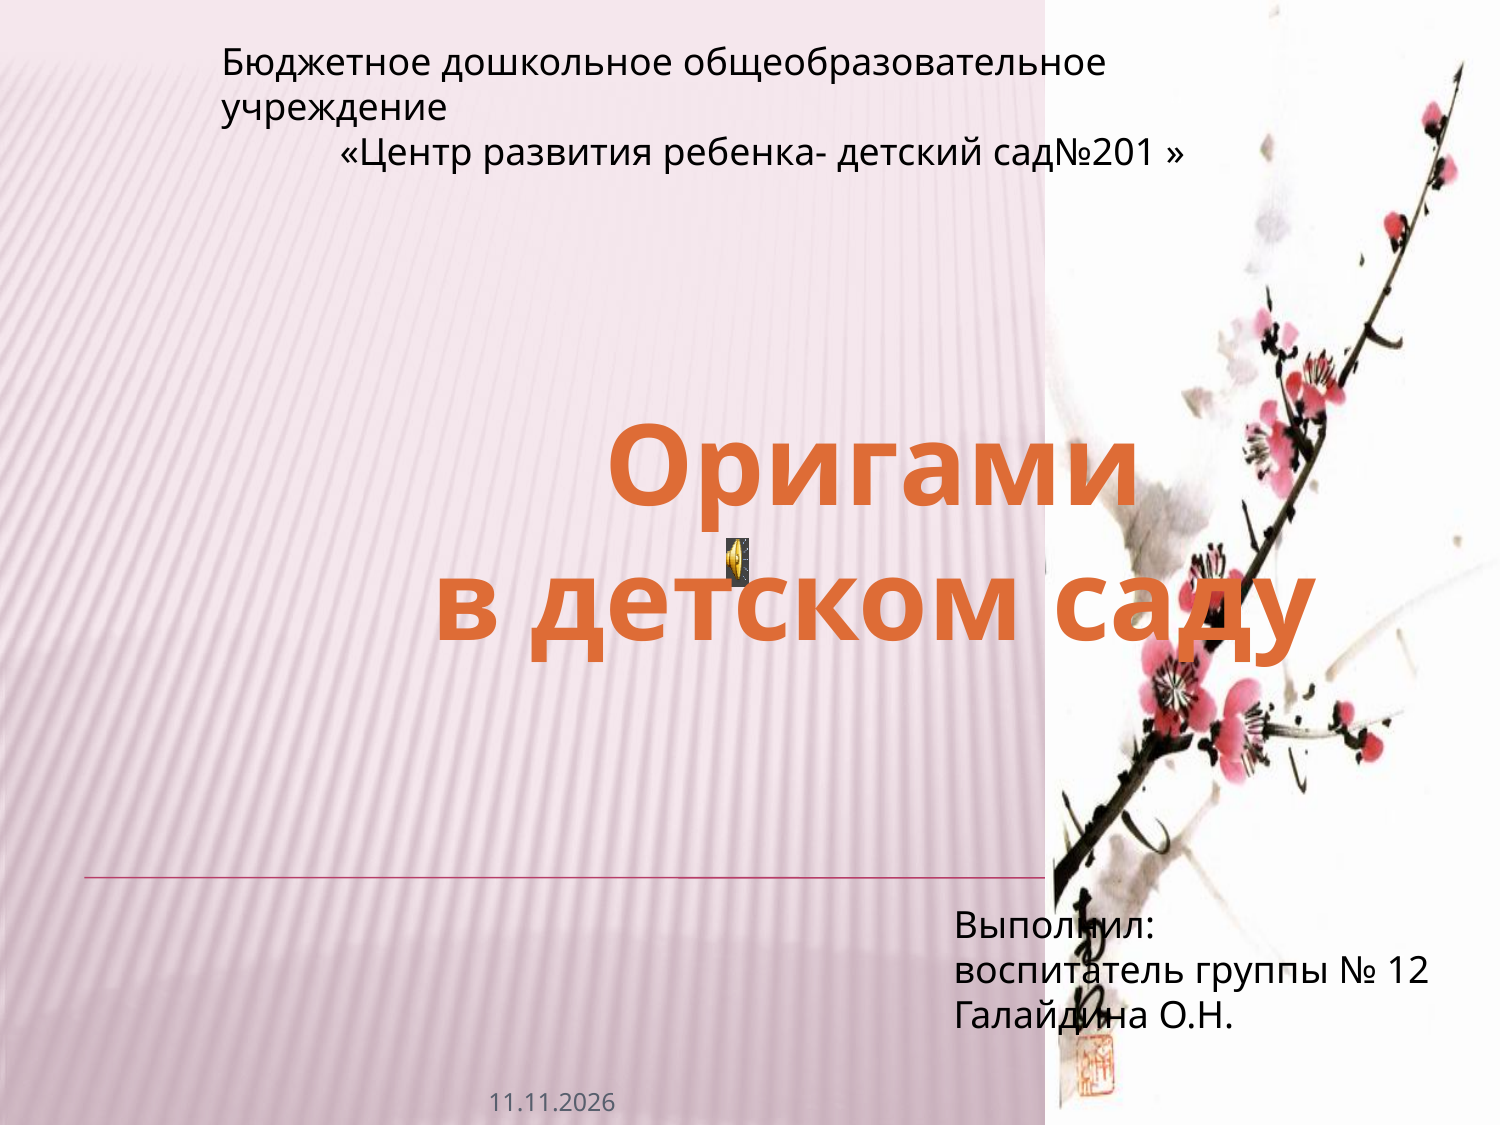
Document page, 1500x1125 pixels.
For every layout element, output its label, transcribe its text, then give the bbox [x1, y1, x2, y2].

text_box Оригами в детском саду [407, 385, 1034, 671]
text_box Выполнил: воспитатель группы № 12 Галайдина О.Н. [938, 893, 1034, 1088]
text_box Бюджетное дошкольное общеобразовательное учреждение «Центр развития ребенка- детский сад№201 » [206, 30, 1034, 181]
subtitle [903, 763, 1034, 1106]
picture [1045, 0, 1500, 1125]
picture [724, 537, 751, 588]
text_box 24.02.2013 [473, 1078, 631, 1125]
